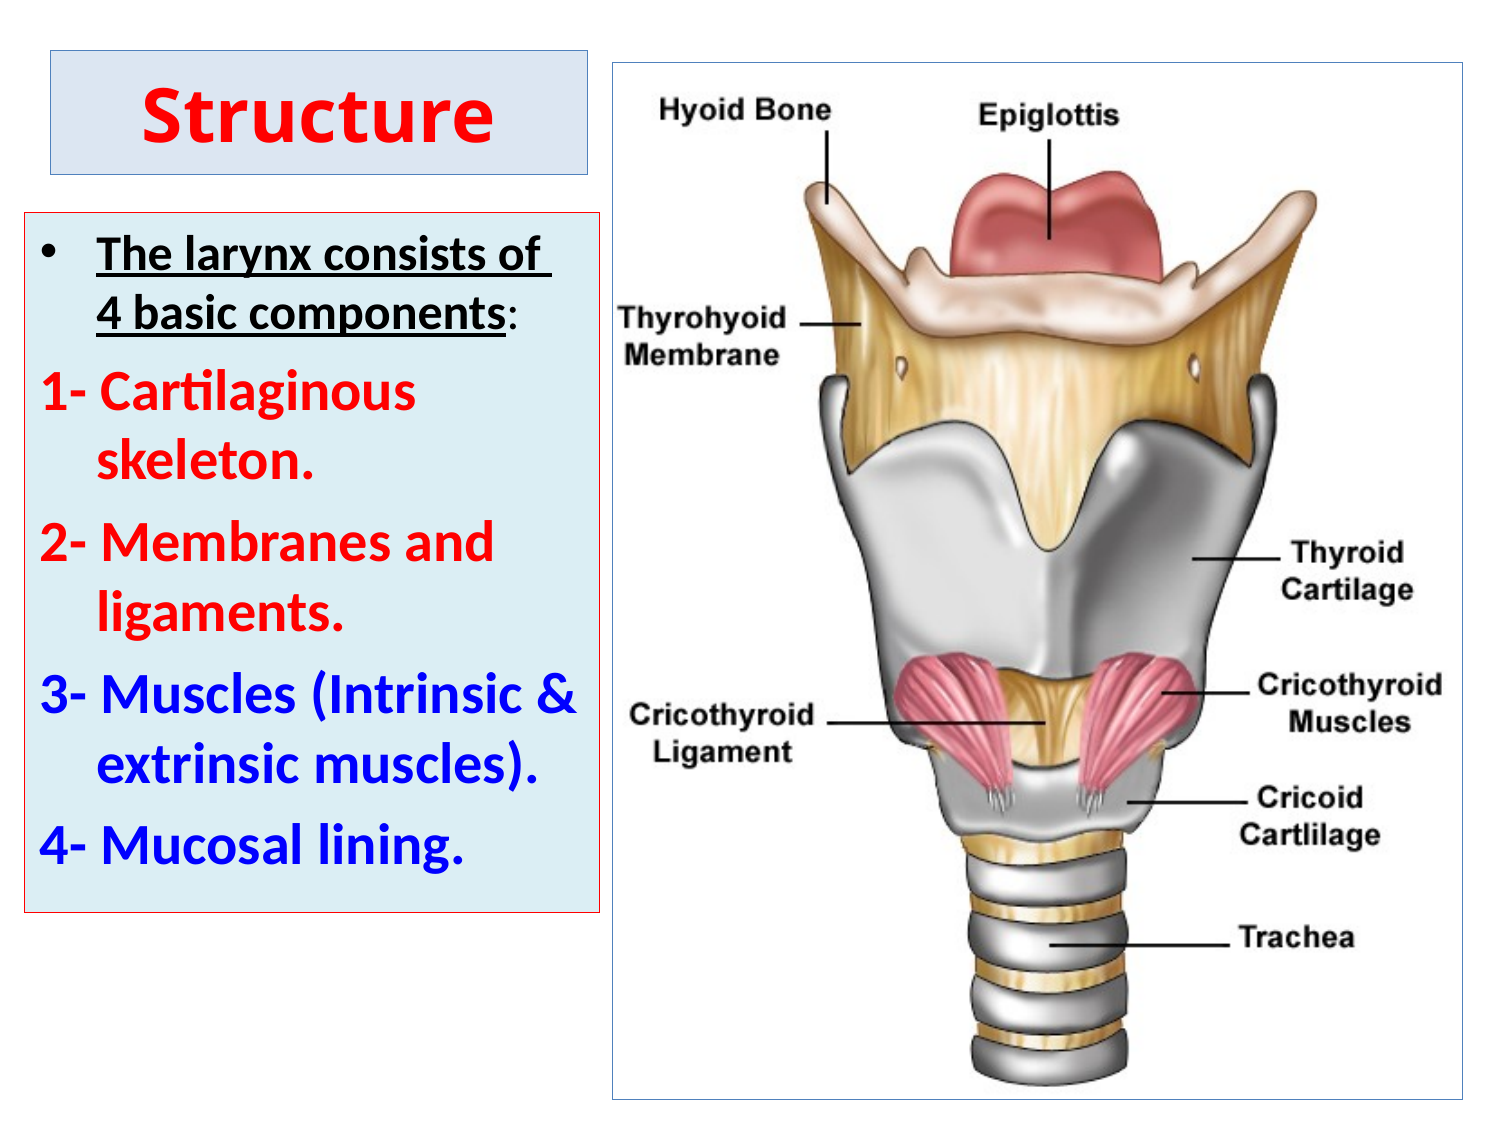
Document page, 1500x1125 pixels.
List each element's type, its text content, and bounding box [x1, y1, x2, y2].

title Structure [50, 50, 588, 175]
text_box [612, 62, 1463, 1101]
list The larynx consists of 4 basic components: 1- Cartilaginous skeleton. 2- Membranes and ligaments. 3- Muscles (Intrinsic & extrinsic muscles). 4- Mucosal lining. [24, 212, 600, 913]
